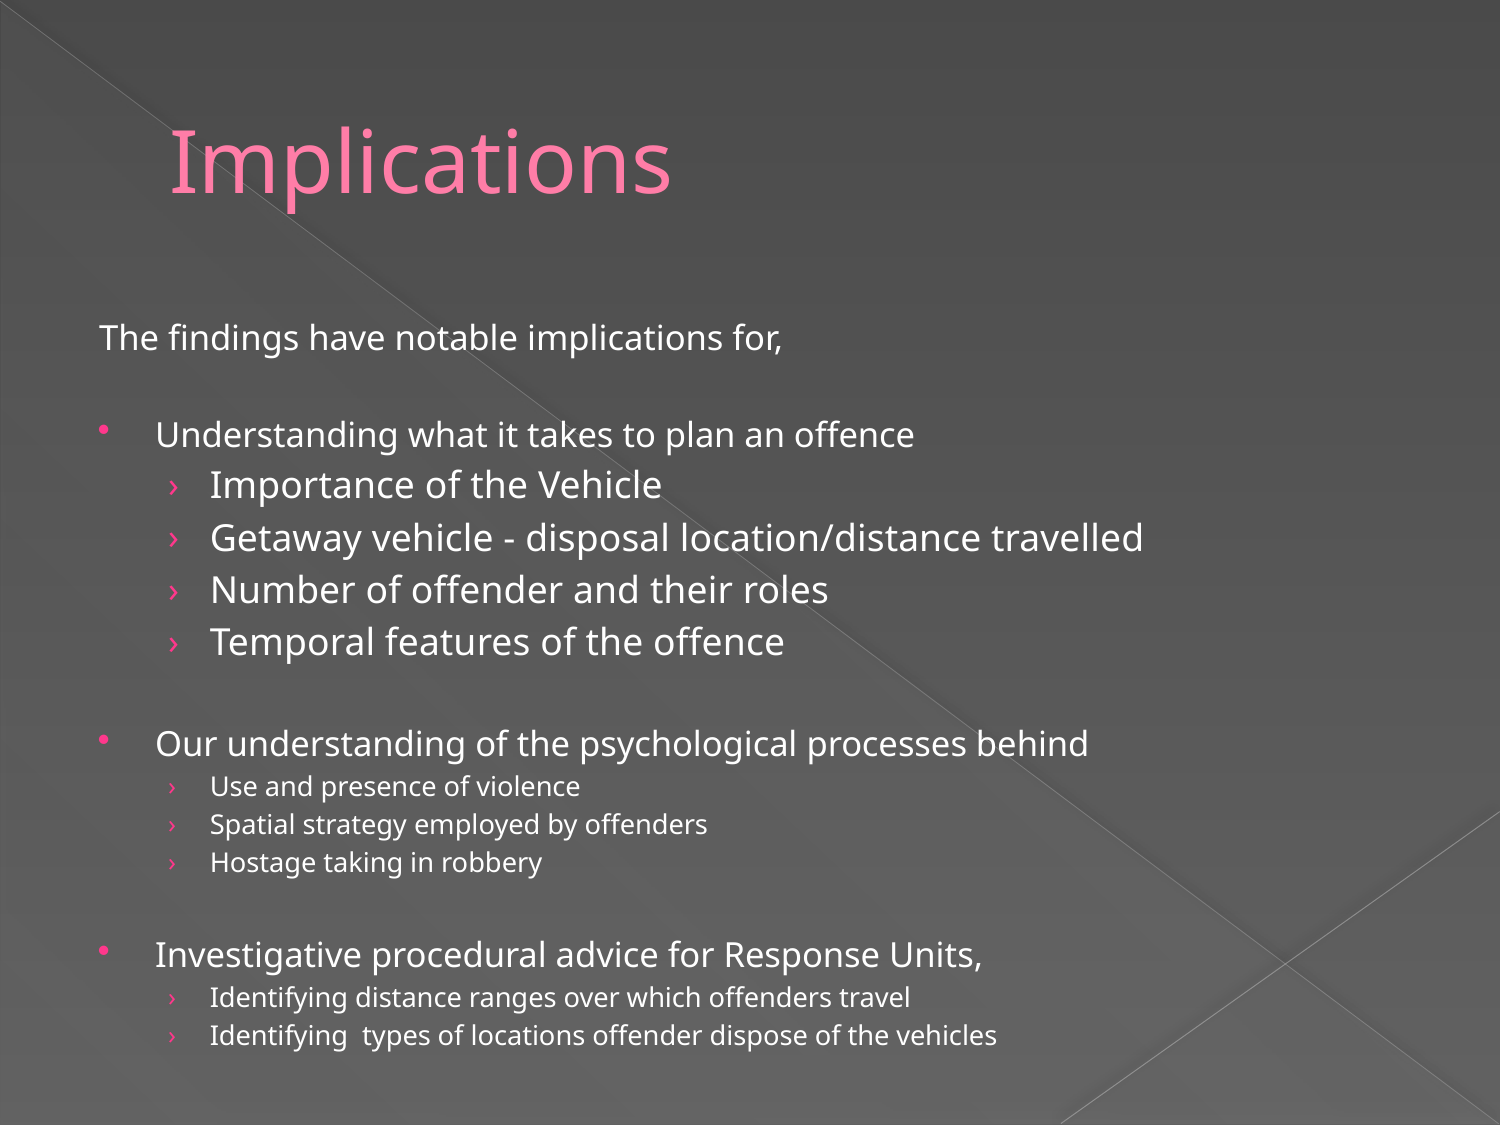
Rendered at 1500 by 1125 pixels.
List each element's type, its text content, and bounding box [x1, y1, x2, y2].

title Implications [75, 43, 1425, 274]
list The findings have notable implications for, Understanding what it takes to plan an offence Importance of the Vehicle Getaway vehicle - disposal location/distance travelled Number of offender and their roles Temporal features of the offence Our understanding of the psychological processes behind Use and presence of violence Spatial strategy employed by offenders Hostage taking in robbery Investigative procedural advice for Response Units, Identifying distance ranges over which offenders travel Identifying types of locations offender dispose of the vehicles [75, 308, 1425, 1059]
